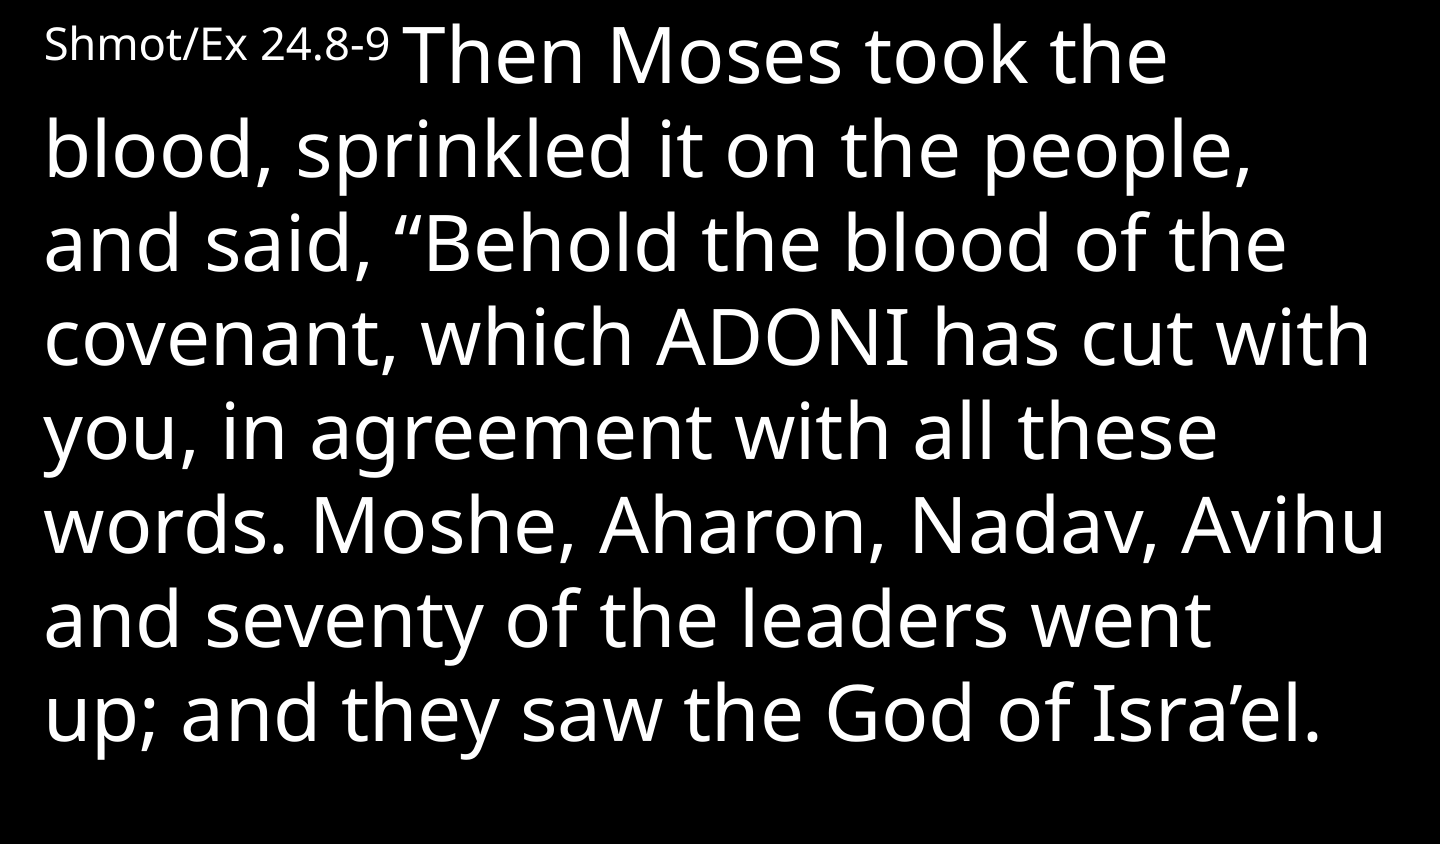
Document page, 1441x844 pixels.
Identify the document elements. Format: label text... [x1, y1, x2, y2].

subtitle Shmot/Ex 24.8-9 Then Moses took the blood, sprinkled it on the people, and said, “Behold the blood of the covenant, which Adoni has cut with you, in agreement with all these words. Moshe, Aharon, Nadav, Avihu and seventy of the leaders went up; and they saw the God of Isra’el. [32, 0, 1408, 844]
